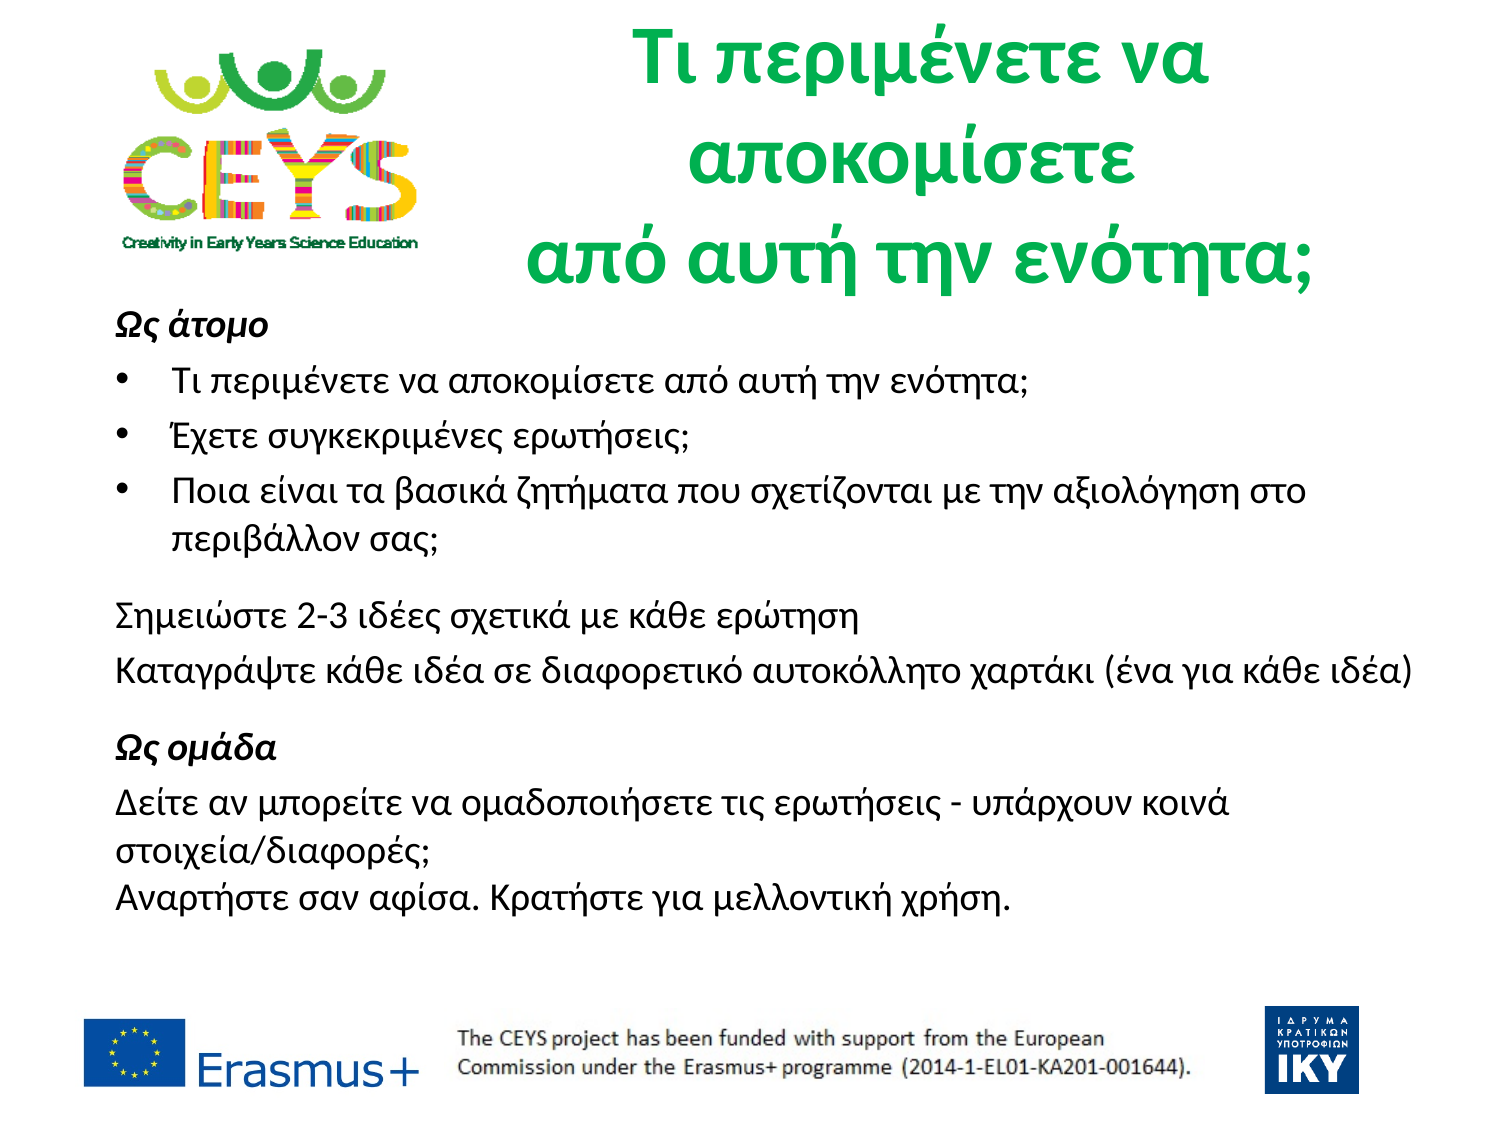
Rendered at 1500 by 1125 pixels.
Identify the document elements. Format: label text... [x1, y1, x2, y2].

picture [444, 1047, 1205, 1097]
picture [64, 999, 438, 1106]
title Τι περιμένετε να αποκομίσετε από αυτή την ενότητα; [395, 45, 1447, 256]
picture [1264, 1047, 1359, 1094]
list Ως άτομο Τι περιμένετε να αποκομίσετε από αυτή την ενότητα; Έχετε συγκεκριμένες ερωτήσεις; Ποια είναι τα βασικά ζητήματα που σχετίζονται με την αξιολόγηση στο περιβάλλον σας; Σημειώστε 2-3 ιδέες σχετικά με κάθε ερώτηση Καταγράψτε κάθε ιδέα σε διαφορετικό αυτοκόλλητο χαρτάκι (ένα για κάθε ιδέα) Ως ομάδα Δείτε αν μπορείτε να ομαδοποιήσετε τις ερωτήσεις - υπάρχουν κοινά στοιχεία/διαφορές; Αναρτήστε σαν αφίσα. Κρατήστε για μελλοντική χρήση. [100, 290, 1459, 1047]
